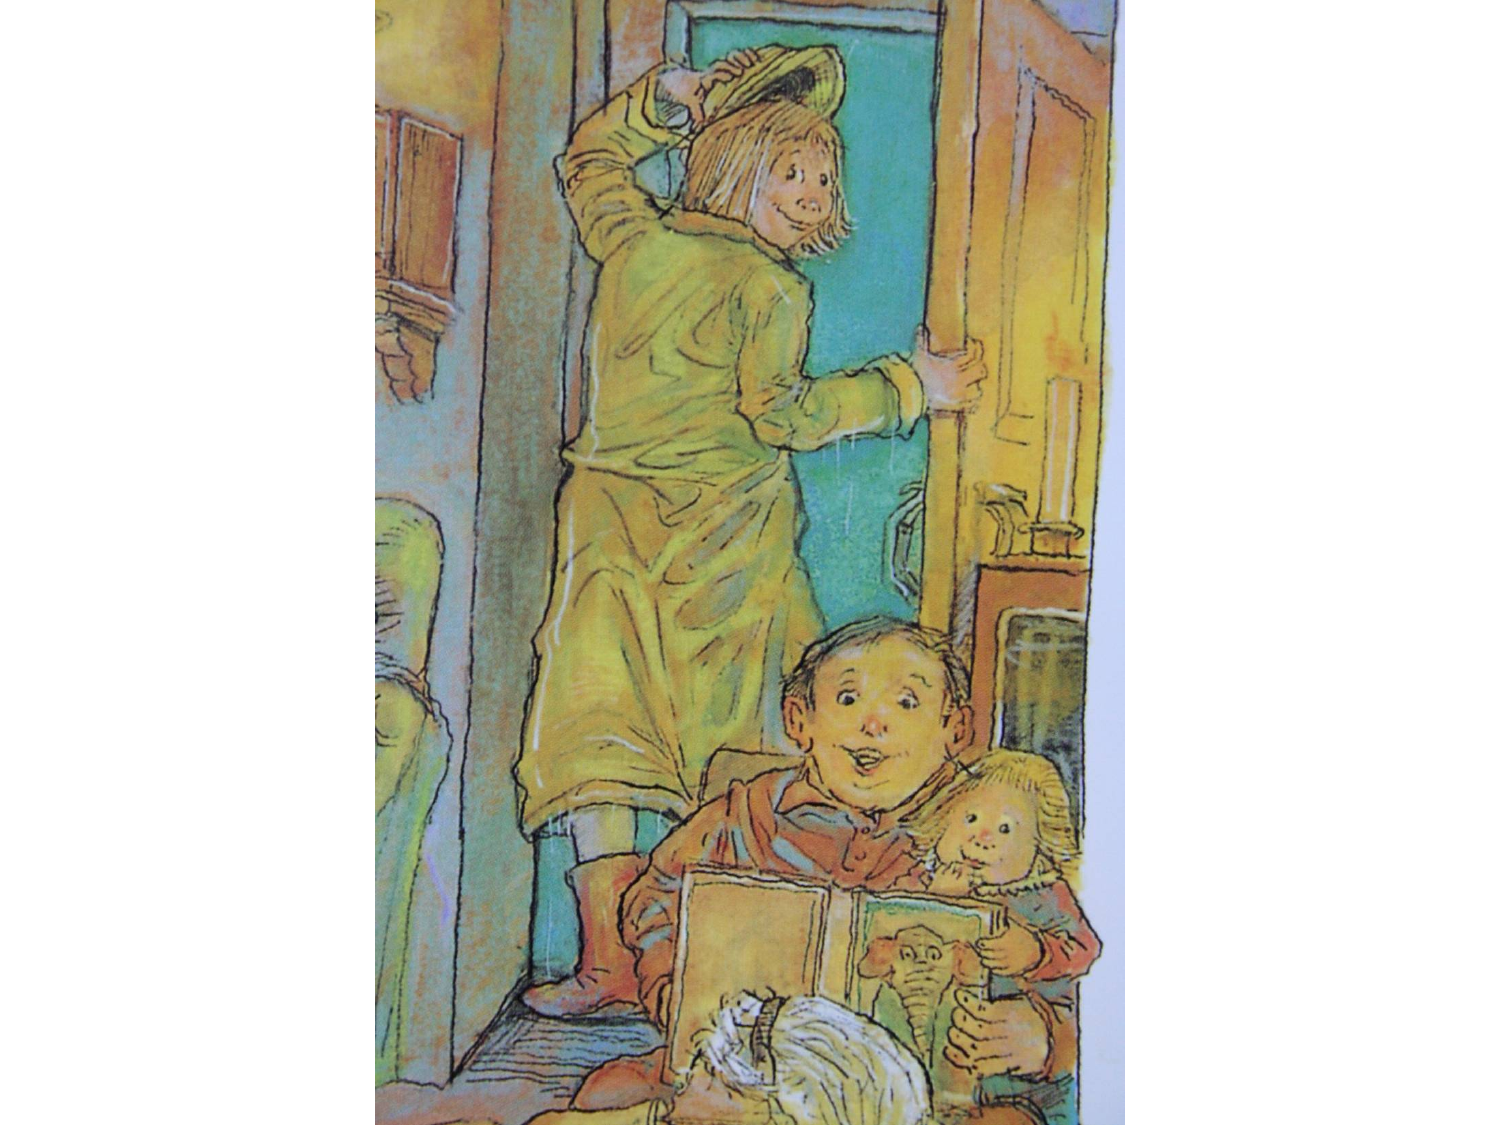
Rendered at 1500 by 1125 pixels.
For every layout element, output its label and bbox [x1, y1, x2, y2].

picture [374, 0, 1126, 1125]
